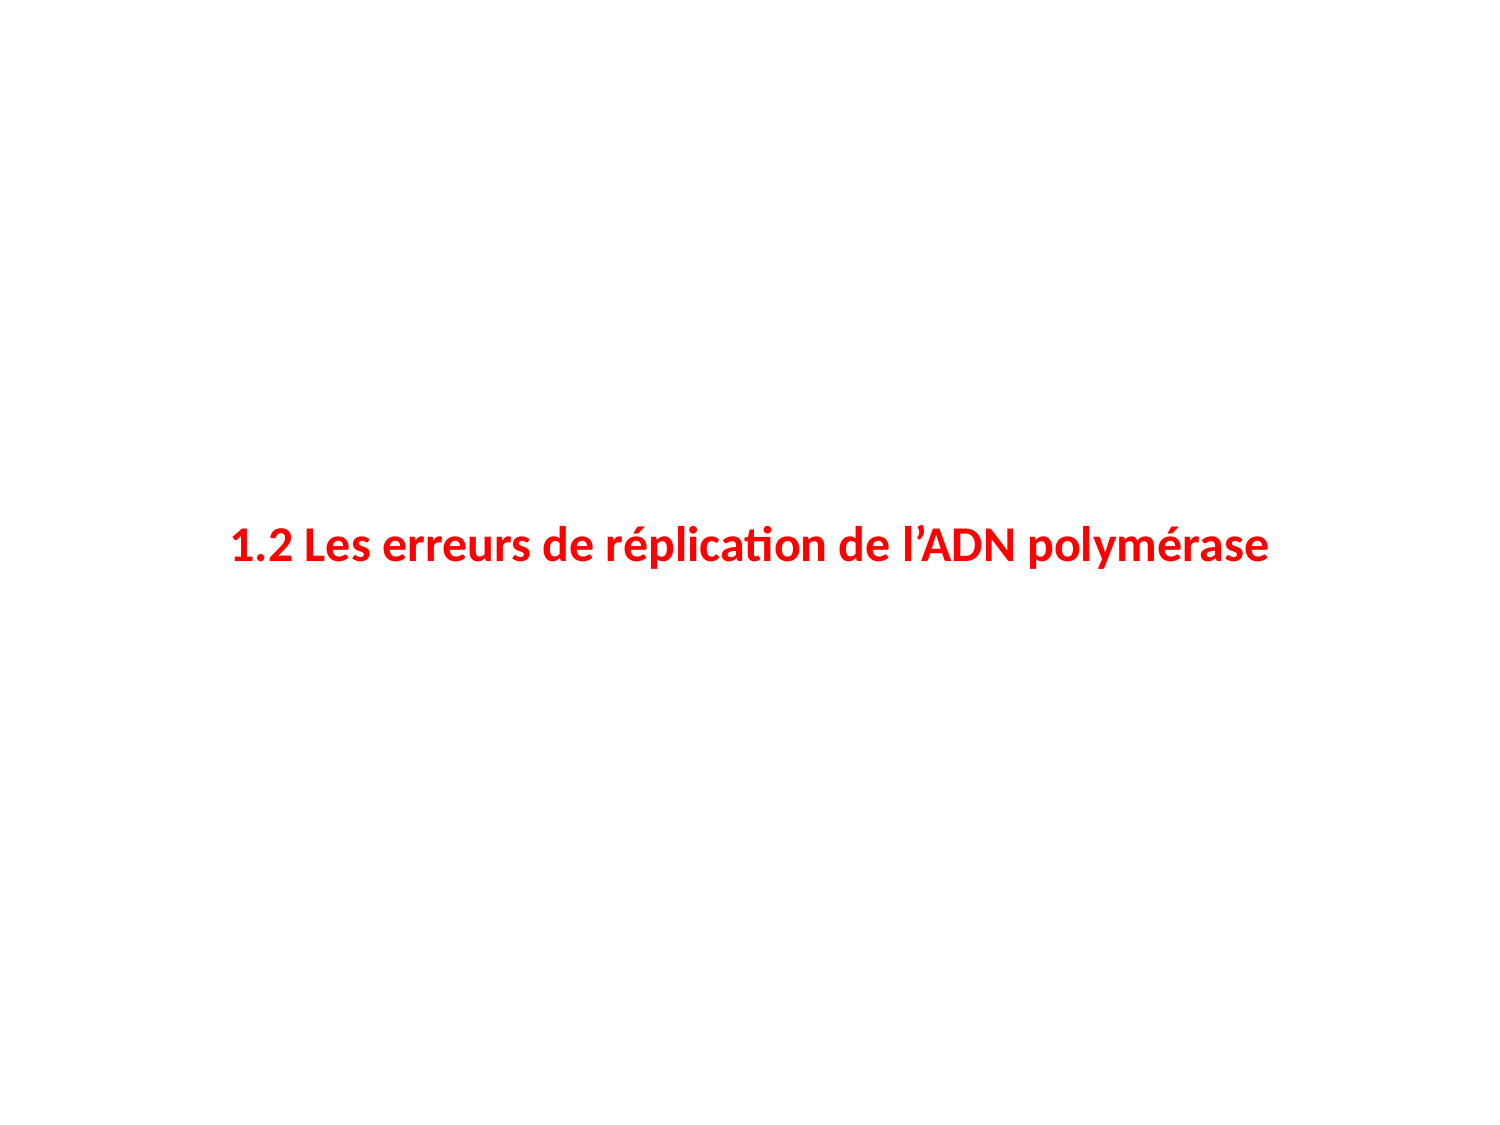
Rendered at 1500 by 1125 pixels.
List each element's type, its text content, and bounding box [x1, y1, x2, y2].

text_box 1.2 Les erreurs de réplication de l’ADN polymérase [209, 504, 1291, 640]
